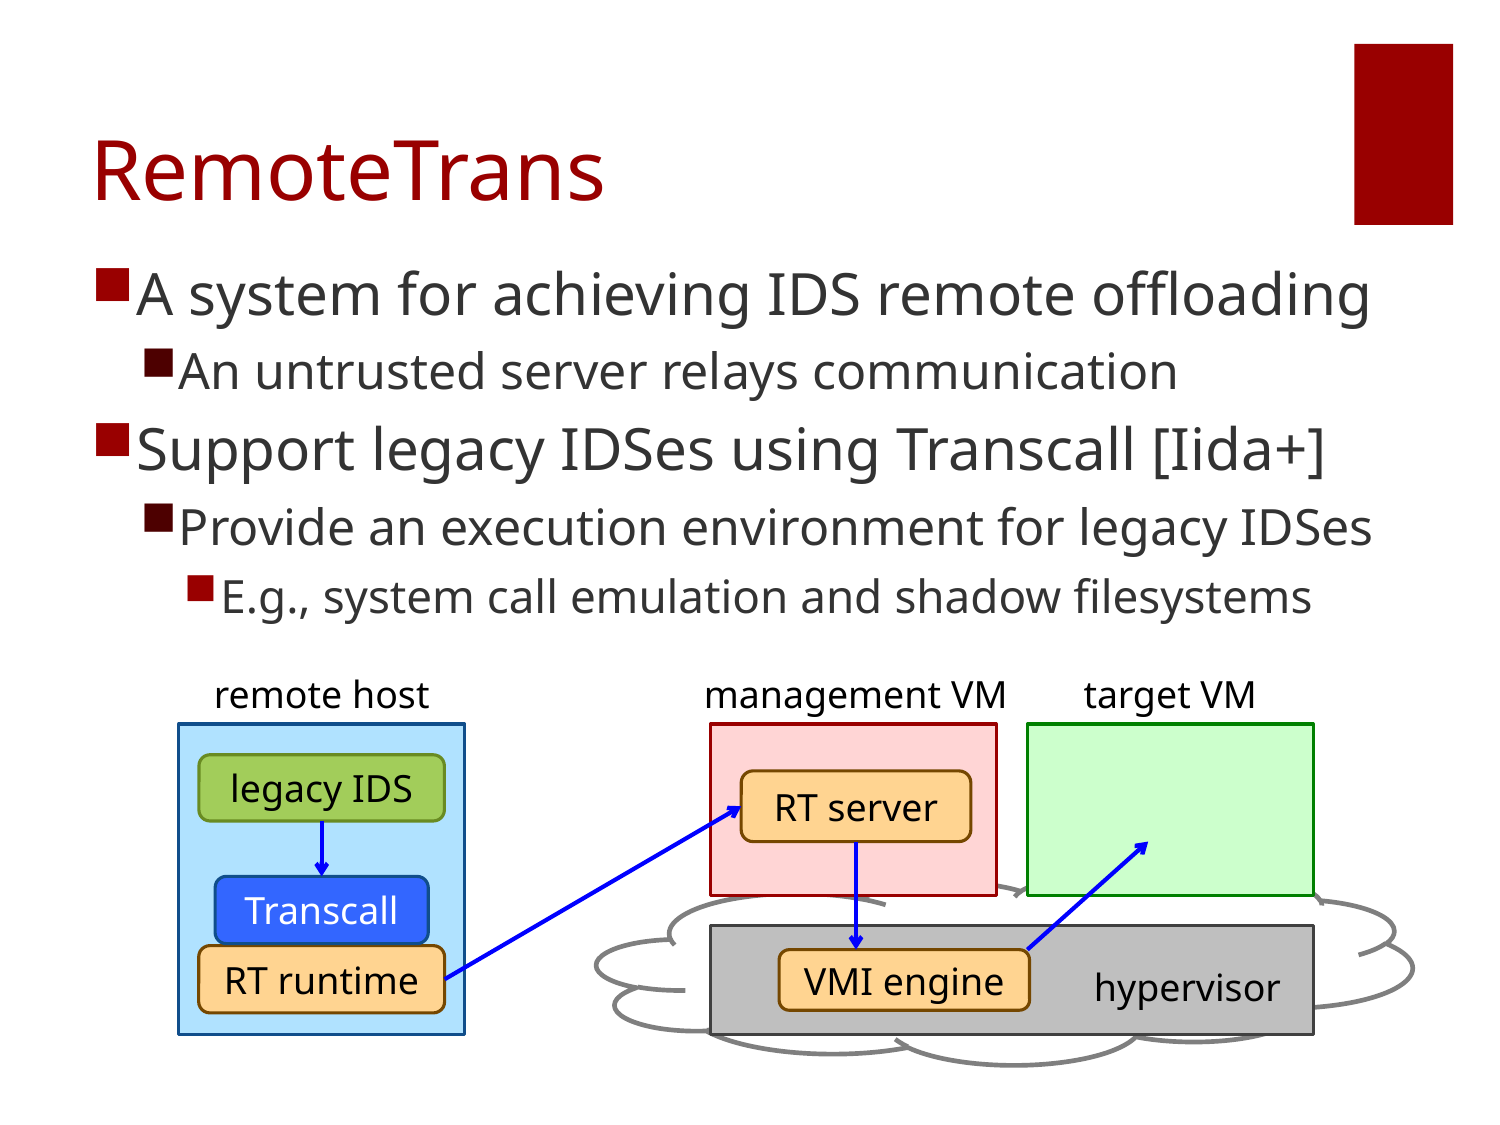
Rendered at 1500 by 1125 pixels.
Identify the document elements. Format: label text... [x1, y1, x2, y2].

text_box [1026, 723, 1314, 897]
text_box Transcall [214, 875, 430, 945]
list A system for achieving IDS remote offloading An untrusted server relays communication Support legacy IDSes using Transcall [Iida+] Provide an execution environment for legacy IDSes E.g., system call emulation and shadow filesystems [74, 249, 1413, 1043]
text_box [1026, 841, 1149, 951]
text_box target VM [1068, 663, 1272, 724]
text_box [1149, 892, 1414, 1009]
text_box RT runtime [197, 944, 446, 1014]
text_box [742, 897, 854, 925]
text_box [709, 925, 1314, 1035]
text_box remote host [199, 663, 445, 724]
text_box [858, 884, 1026, 925]
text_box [444, 805, 742, 980]
text_box hypervisor [1079, 956, 1297, 1016]
text_box [709, 724, 997, 897]
text_box management VM [689, 663, 1023, 724]
text_box VMI engine [778, 948, 1031, 1012]
text_box [178, 723, 466, 1035]
text_box RT server [740, 769, 972, 843]
text_box legacy IDS [197, 753, 446, 823]
title RemoteTrans [74, 37, 1338, 226]
text_box [712, 1035, 1265, 1067]
text_box [608, 980, 709, 1034]
